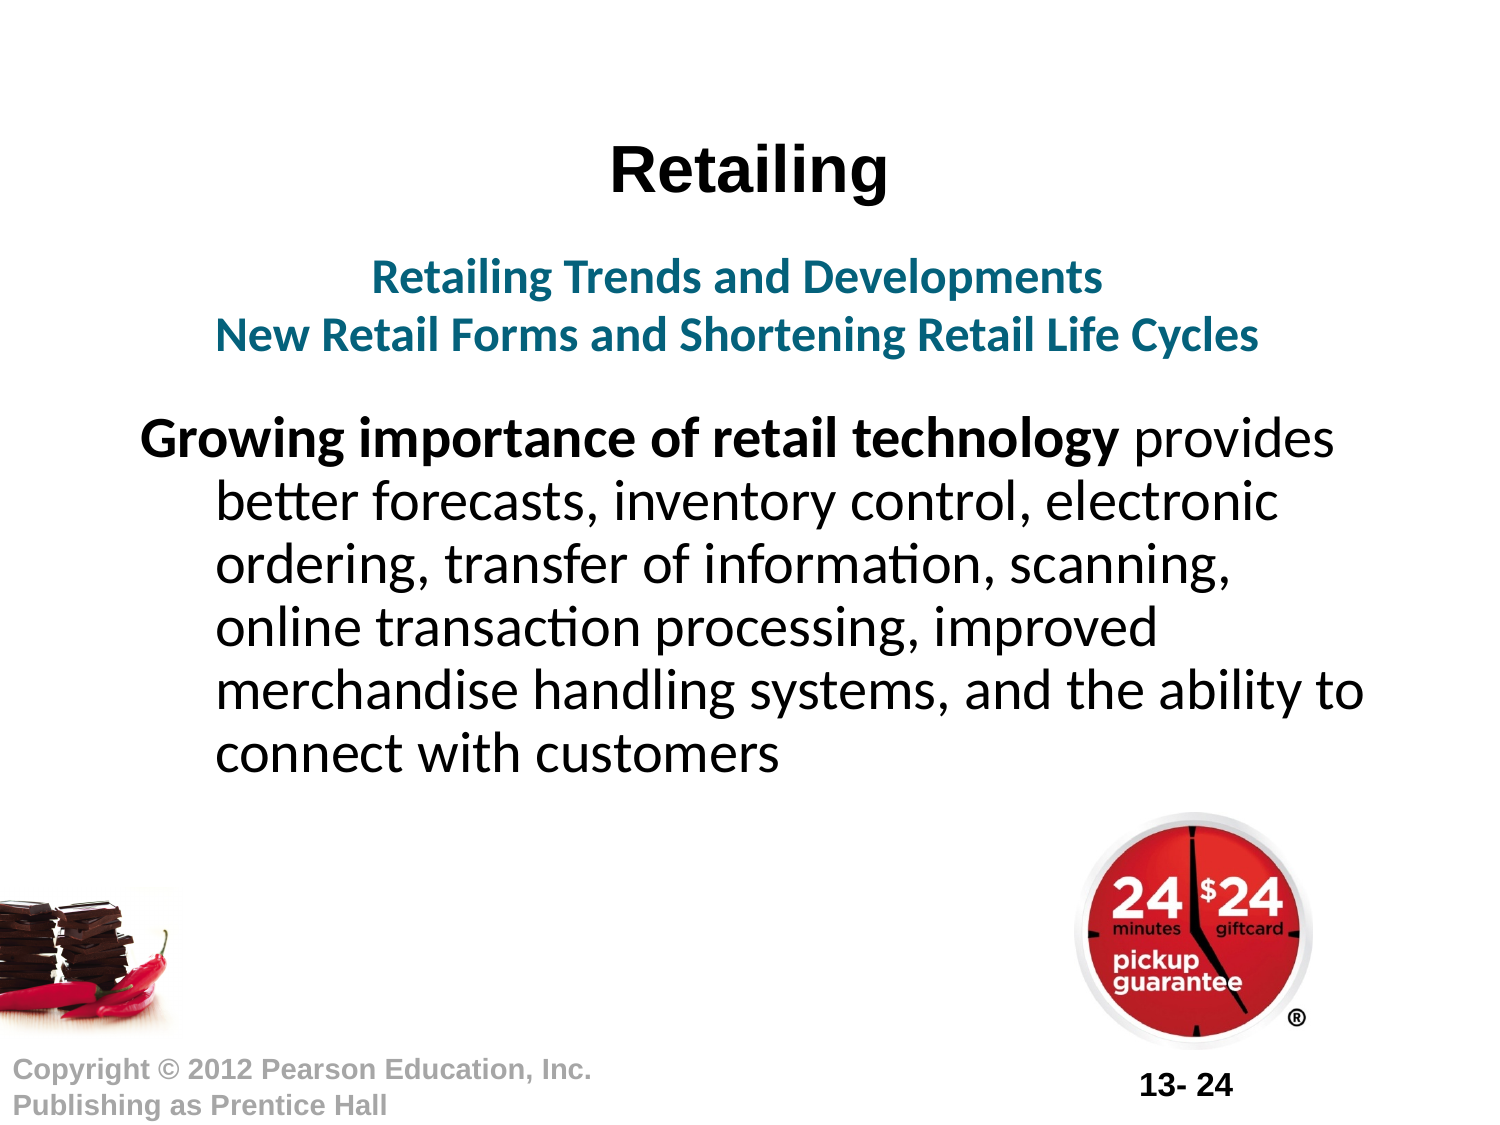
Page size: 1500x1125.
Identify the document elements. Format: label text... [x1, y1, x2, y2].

title Retailing [112, 37, 1388, 226]
list Growing importance of retail technology provides better forecasts, inventory control, electronic ordering, transfer of information, scanning, online transaction processing, improved merchandise handling systems, and the ability to connect with customers [112, 399, 1388, 1076]
picture [0, 887, 112, 1039]
picture [1074, 812, 1313, 1051]
list Retailing Trends and Developments New Retail Forms and Shortening Retail Life Cycles [149, 237, 1326, 301]
